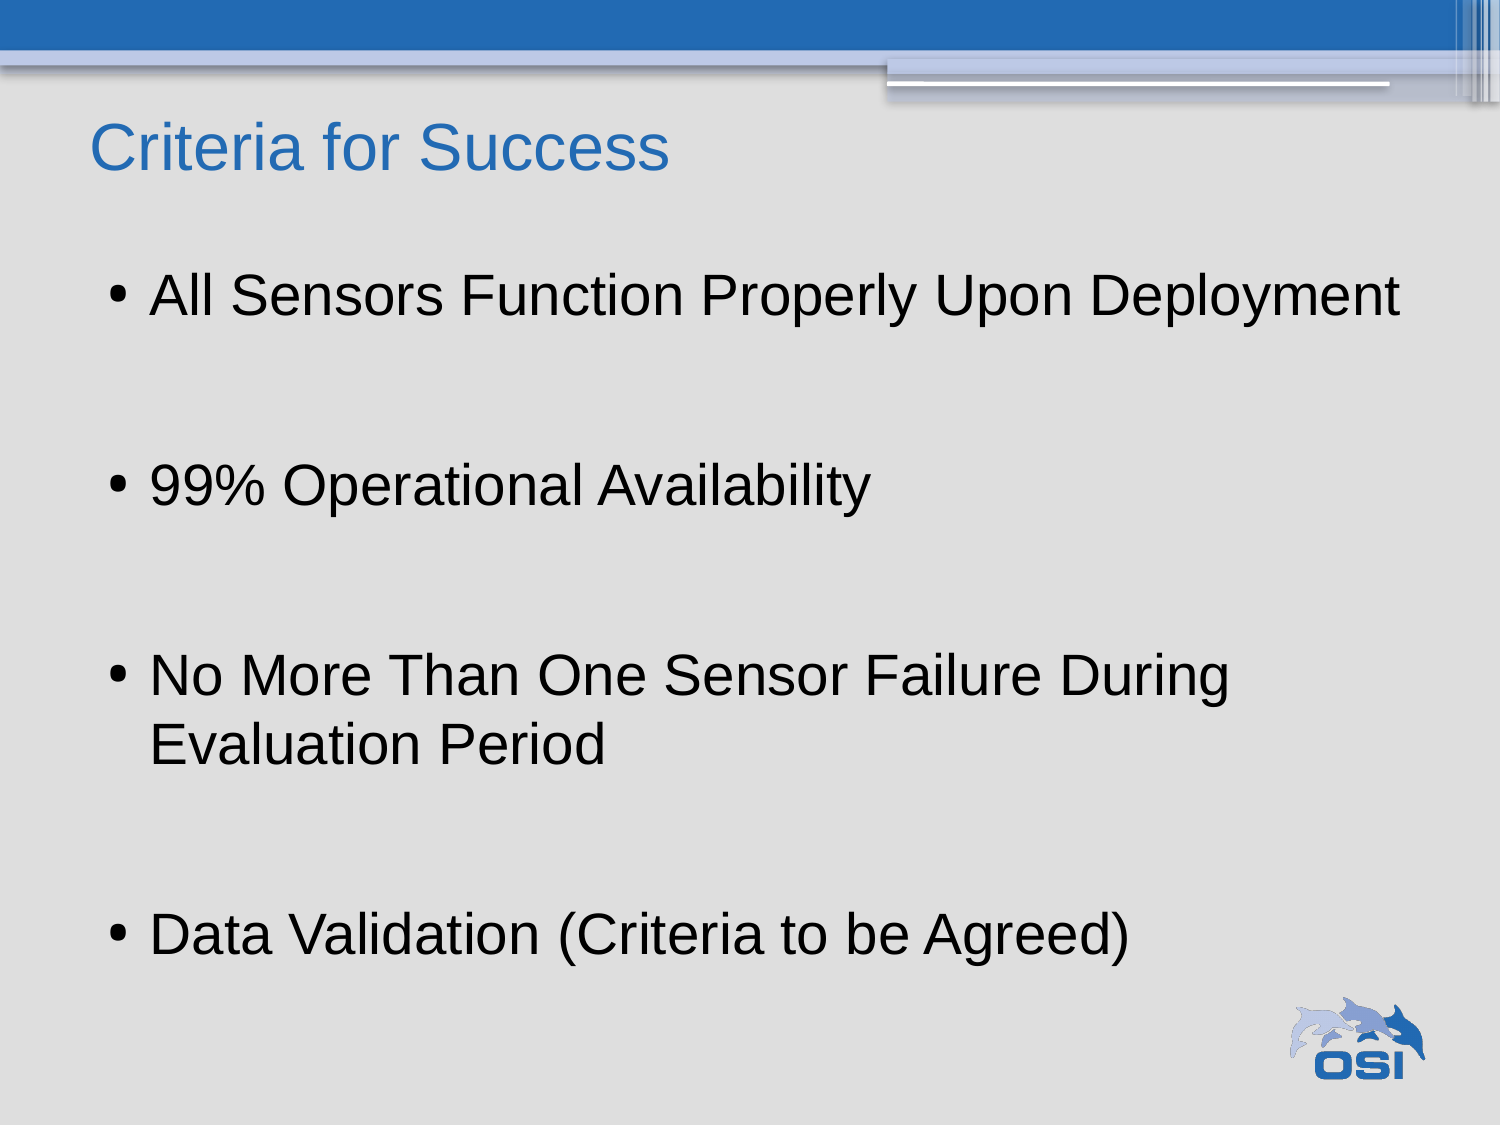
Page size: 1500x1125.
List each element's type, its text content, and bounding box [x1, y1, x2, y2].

picture [1287, 996, 1428, 1084]
title Criteria for Success [75, 87, 1425, 200]
list All Sensors Function Properly Upon Deployment 99% Operational Availability No More Than One Sensor Failure During Evaluation Period Data Validation (Criteria to be Agreed) [75, 249, 1425, 1063]
